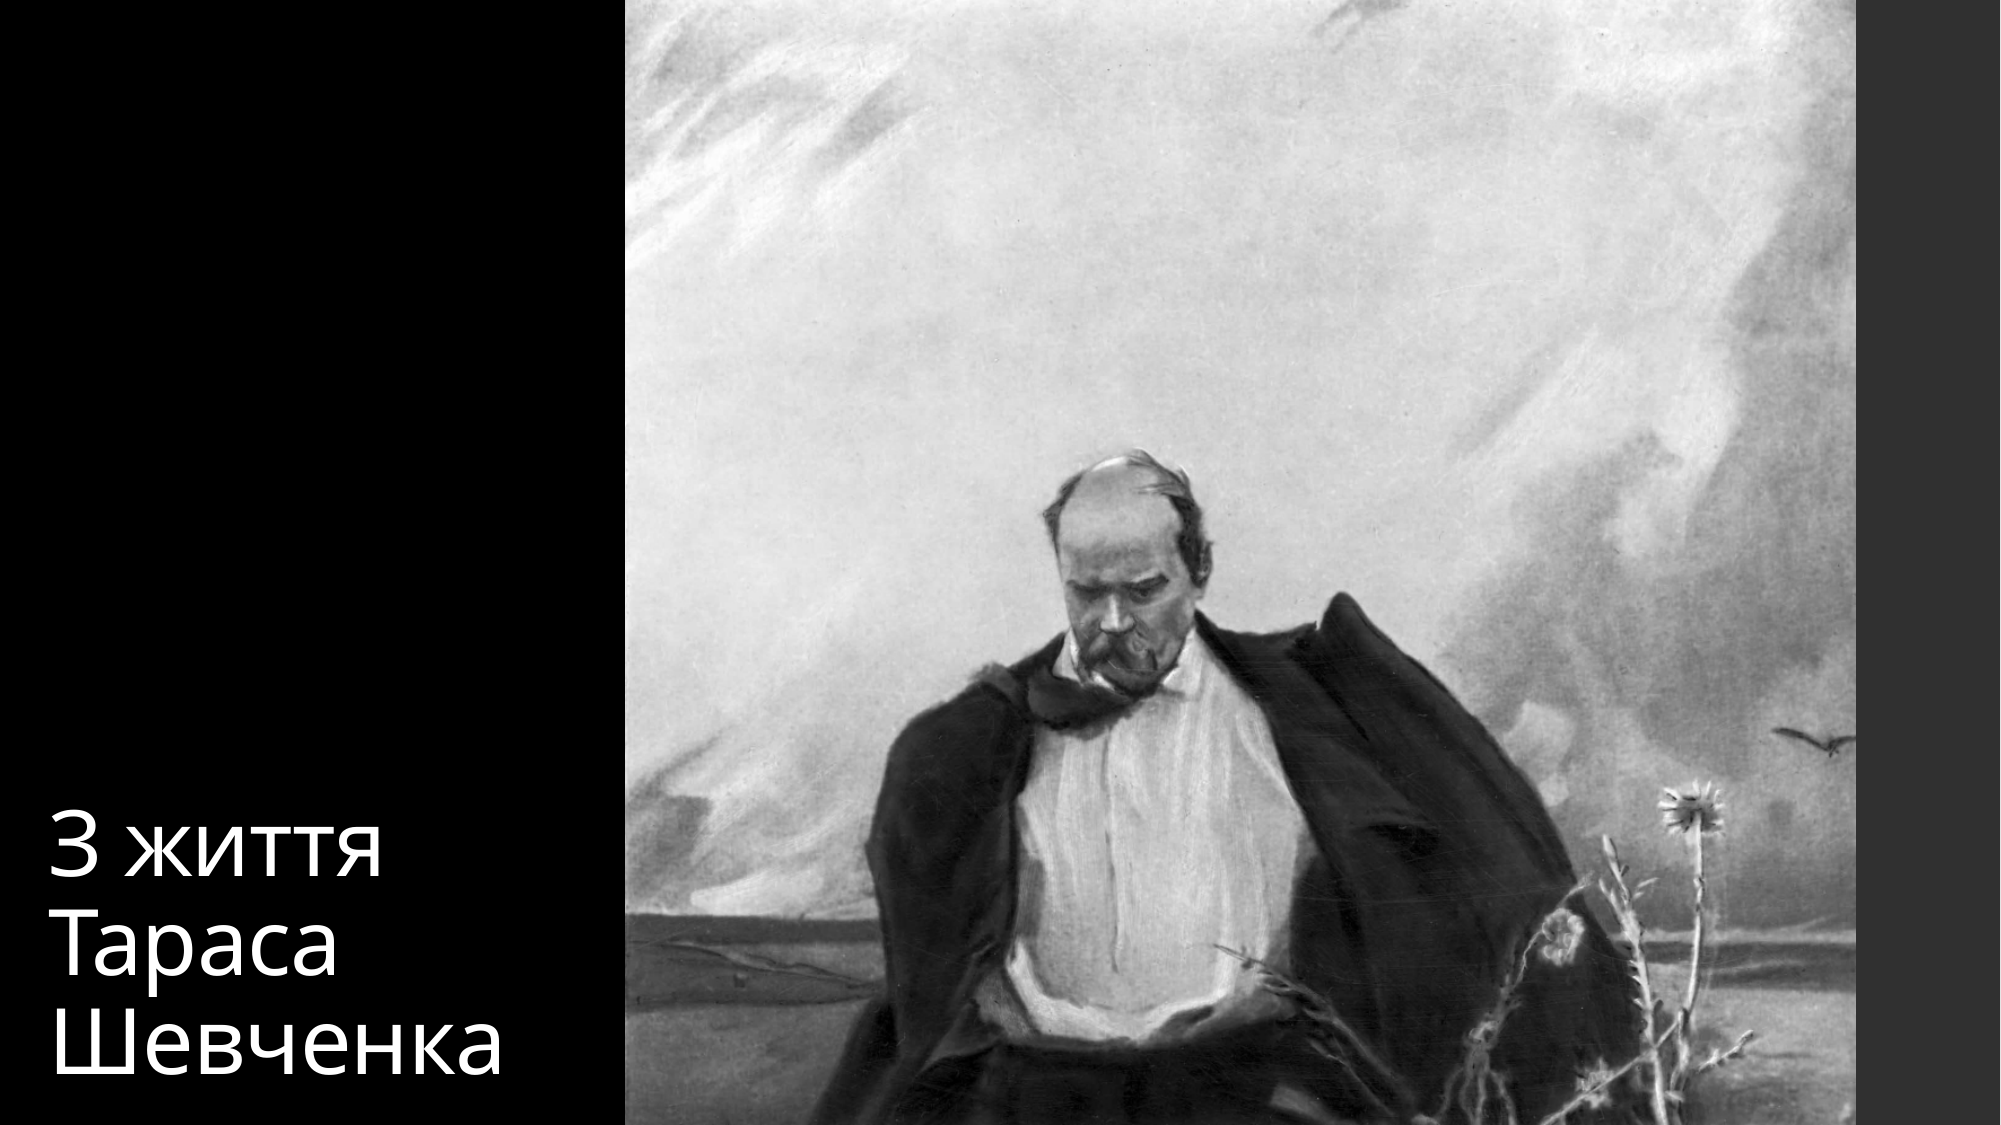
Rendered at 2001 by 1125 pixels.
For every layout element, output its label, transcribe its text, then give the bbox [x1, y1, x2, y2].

title З життя Тараса Шевченка [33, 26, 600, 1102]
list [625, 0, 1856, 1125]
